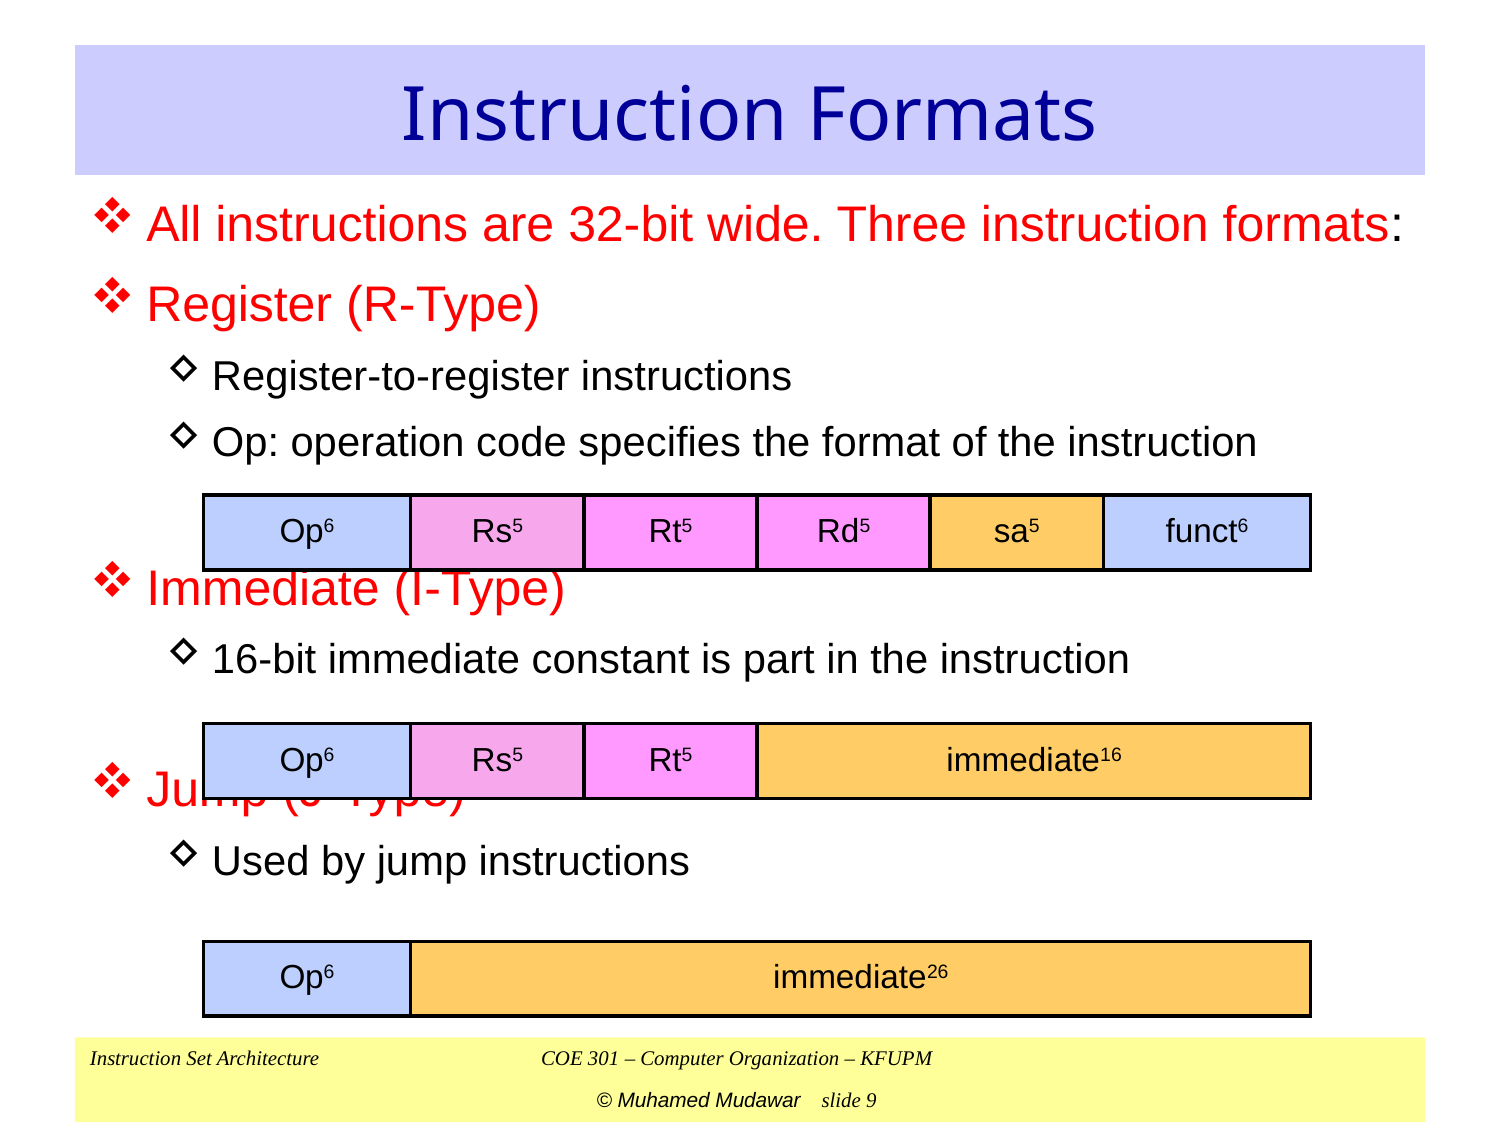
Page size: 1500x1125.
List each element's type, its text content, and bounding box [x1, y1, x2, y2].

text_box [203, 494, 1311, 570]
list All instructions are 32-bit wide. Three instruction formats: Register (R-Type) Register-to-register instructions Op: operation code specifies the format of the instruction Immediate (I-Type) 16-bit immediate constant is part in the instruction Jump (J-Type) Used by jump instructions [75, 184, 1425, 1029]
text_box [203, 723, 1311, 799]
title Instruction Formats [75, 45, 1425, 175]
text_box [203, 941, 1311, 1017]
